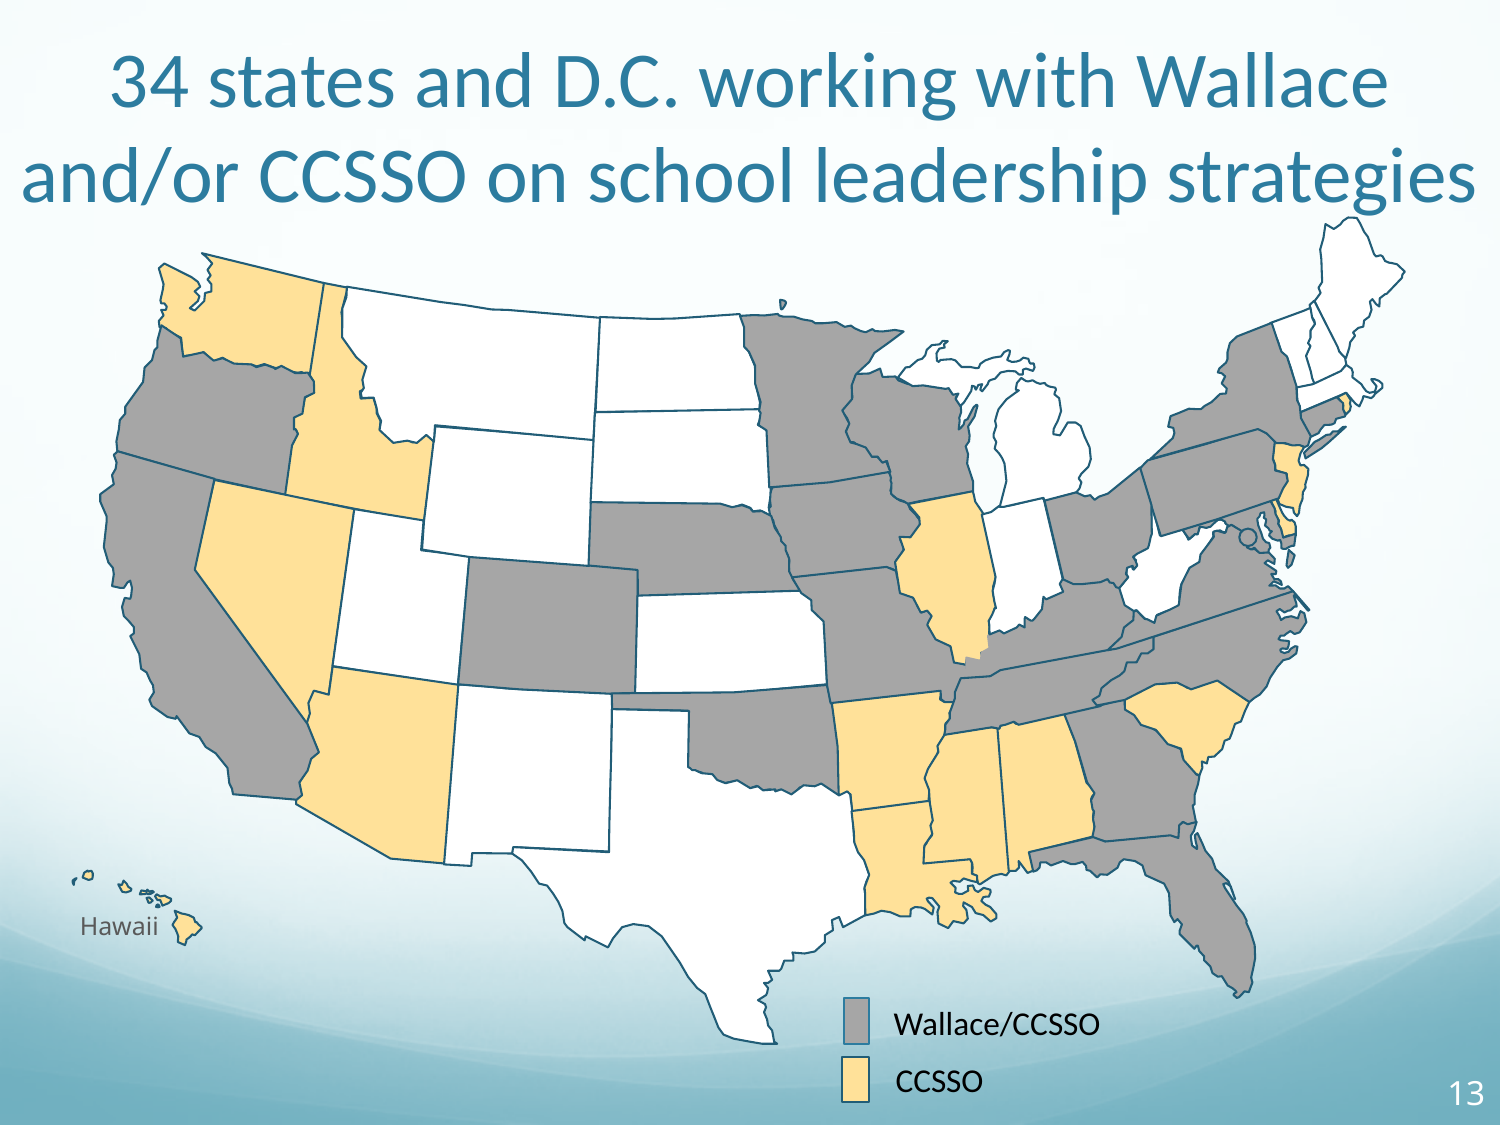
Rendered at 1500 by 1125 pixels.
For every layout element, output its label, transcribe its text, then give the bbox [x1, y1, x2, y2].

text_box [1275, 305, 1316, 319]
text_box [1307, 298, 1326, 319]
text_box [964, 583, 1100, 675]
text_box [593, 312, 732, 411]
text_box [1026, 819, 1258, 1000]
text_box [340, 284, 598, 446]
text_box [771, 500, 917, 574]
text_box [897, 340, 1092, 508]
text_box [892, 519, 993, 667]
text_box CCSSO [880, 1052, 999, 1107]
text_box [98, 449, 321, 802]
text_box [1275, 501, 1297, 522]
text_box [456, 559, 635, 696]
text_box Wallace/CCSSO [878, 995, 1116, 1050]
text_box [441, 686, 609, 869]
text_box [419, 428, 591, 568]
text_box [609, 683, 836, 791]
text_box [114, 323, 317, 492]
text_box [829, 694, 949, 808]
text_box [1222, 503, 1281, 521]
text_box [995, 718, 1092, 875]
text_box [980, 519, 1066, 637]
text_box [198, 478, 355, 717]
text_box [288, 281, 431, 517]
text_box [739, 299, 905, 488]
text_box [1107, 524, 1296, 651]
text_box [71, 869, 203, 946]
text_box [1140, 462, 1290, 521]
text_box [1280, 472, 1311, 519]
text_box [1149, 322, 1347, 460]
text_box [1046, 465, 1154, 587]
text_box [293, 664, 456, 866]
title 34 states and D.C. working with Wallace and/or CCSSO on school leadership strategies [0, 0, 1500, 226]
text_box [633, 588, 824, 691]
text_box [1304, 600, 1312, 630]
text_box [1063, 703, 1202, 839]
text_box [942, 649, 1124, 737]
text_box [842, 996, 872, 1046]
text_box [790, 564, 964, 706]
text_box [588, 407, 773, 513]
text_box [1314, 215, 1407, 338]
text_box [922, 730, 1011, 887]
text_box [1090, 663, 1284, 708]
text_box [1356, 377, 1385, 409]
text_box [330, 507, 466, 682]
text_box [1122, 684, 1251, 778]
text_box [849, 798, 999, 930]
text_box [510, 707, 866, 1046]
slide_number 13 [1337, 1065, 1500, 1125]
text_box Hawaii [42, 881, 197, 970]
text_box [586, 500, 795, 594]
text_box [839, 1055, 872, 1104]
text_box [156, 251, 326, 375]
